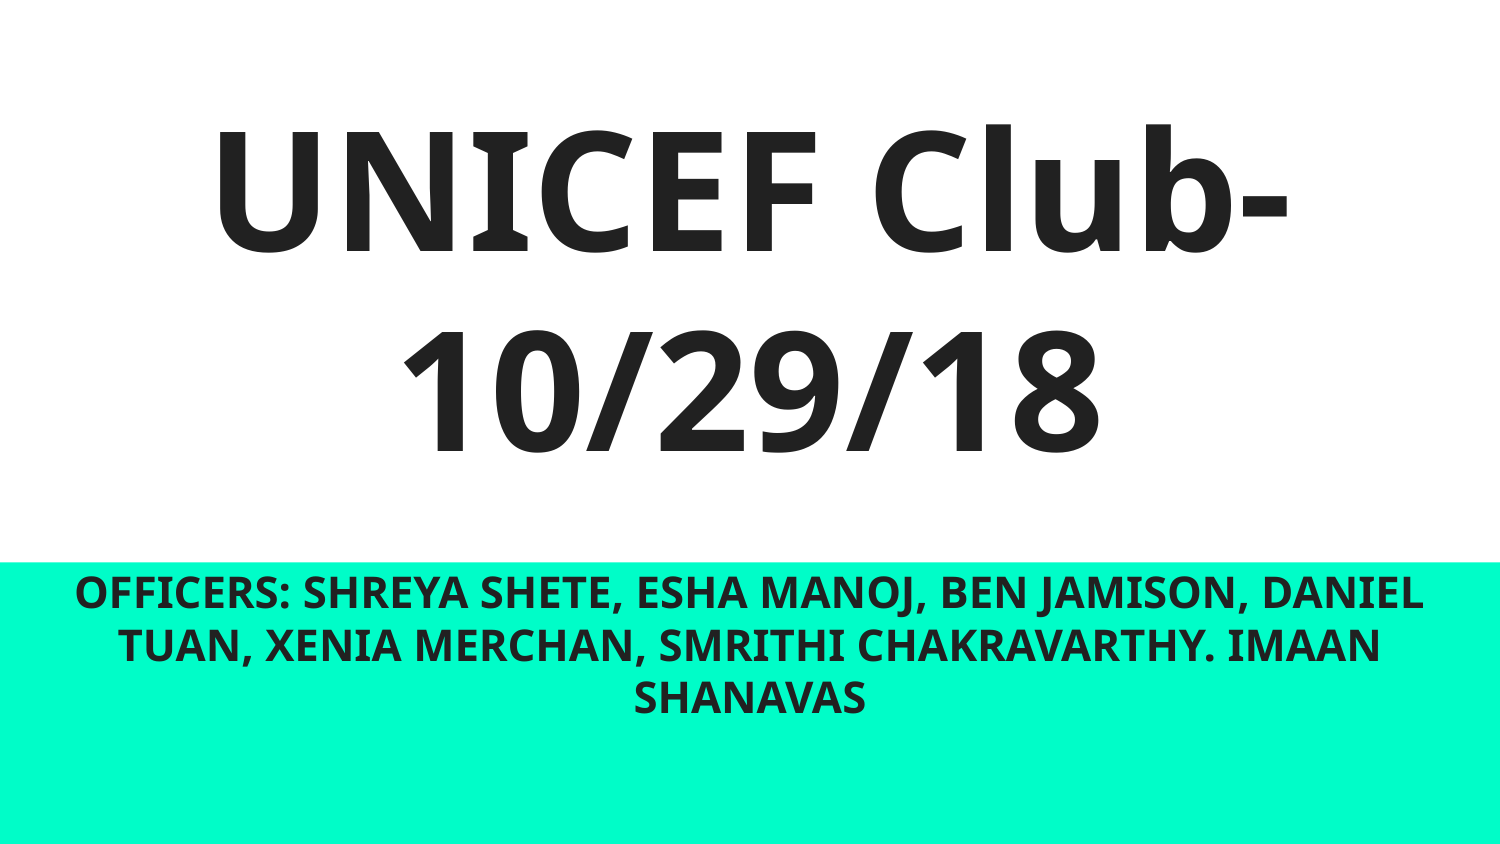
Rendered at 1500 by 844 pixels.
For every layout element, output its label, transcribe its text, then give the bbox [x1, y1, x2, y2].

subtitle OFFICERS: SHREYA SHETE, ESHA MANOJ, BEN JAMISON, DANIEL TUAN, XENIA MERCHAN, SMRITHI CHAKRAVARTHY. IMAAN SHANAVAS [51, 638, 1449, 755]
title UNICEF Club-10/29/18 [51, 64, 1449, 506]
